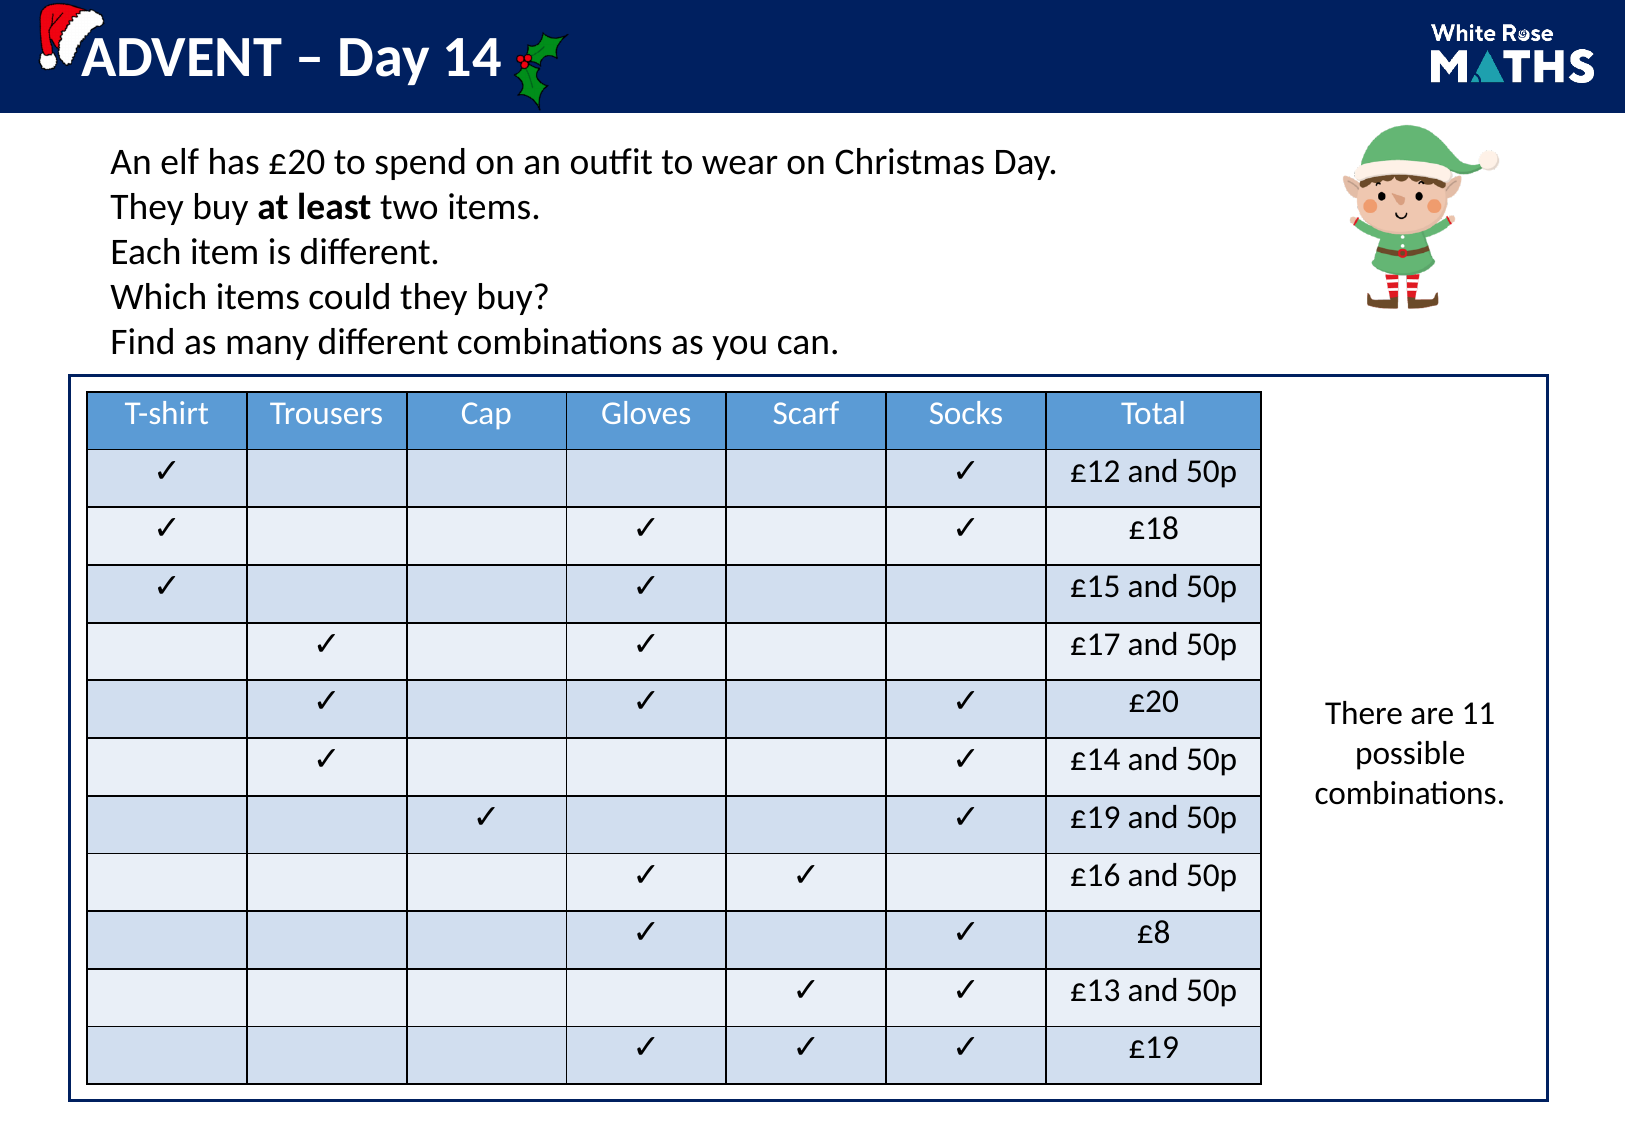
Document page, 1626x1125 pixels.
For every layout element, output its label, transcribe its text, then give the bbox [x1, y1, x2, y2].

table_cell [887, 624, 1045, 679]
table_cell £19 [1047, 1027, 1260, 1083]
table_cell ✓ [887, 912, 1045, 968]
table_cell [408, 508, 566, 564]
table_cell [248, 797, 406, 853]
table_cell [88, 681, 246, 737]
table_cell [408, 854, 566, 910]
table_cell [408, 912, 566, 968]
table_cell [727, 566, 885, 622]
table_cell [567, 739, 725, 795]
table_cell [408, 1027, 566, 1083]
table_cell ✓ [887, 739, 1045, 795]
table_cell £19 and 50p [1047, 797, 1260, 853]
table_cell [248, 970, 406, 1026]
table_cell ✓ [408, 797, 566, 853]
text_box There are 11 possible combinations. [1298, 683, 1522, 819]
table_cell [248, 566, 406, 622]
table_cell £8 [1047, 912, 1260, 968]
table_cell [88, 797, 246, 853]
table_cell ✓ [727, 854, 885, 910]
table_cell ✓ [88, 508, 246, 564]
table_cell [88, 854, 246, 910]
table_cell ✓ [248, 739, 406, 795]
table_cell ✓ [248, 681, 406, 737]
table_cell ✓ [567, 508, 725, 564]
table_header Cap [408, 393, 566, 449]
text_box [110, 0, 1625, 114]
picture [491, 15, 599, 121]
table_cell [567, 797, 725, 853]
table_cell ✓ [88, 566, 246, 622]
table_cell ✓ [887, 450, 1045, 506]
table_cell ✓ [567, 624, 725, 679]
table_header T-shirt [88, 393, 246, 449]
table_cell [408, 566, 566, 622]
table_header Gloves [567, 393, 725, 449]
table_cell £20 [1047, 681, 1260, 737]
table_cell £14 and 50p [1047, 739, 1260, 795]
table_cell [408, 624, 566, 679]
table_cell [408, 450, 566, 506]
table_cell [727, 450, 885, 506]
text_box ADVENT – Day 14 [45, 10, 537, 96]
picture [1303, 107, 1517, 321]
table_cell ✓ [248, 624, 406, 679]
picture [1430, 24, 1594, 83]
table_cell [248, 912, 406, 968]
table_cell [88, 912, 246, 968]
table_cell [88, 1027, 246, 1083]
text_box [69, 375, 1549, 1101]
table_cell [88, 624, 246, 679]
table_cell [727, 797, 885, 853]
table_cell ✓ [567, 681, 725, 737]
table_cell [727, 681, 885, 737]
table_cell £17 and 50p [1047, 624, 1260, 679]
table_cell ✓ [88, 450, 246, 506]
table_cell £12 and 50p [1047, 450, 1260, 506]
table_cell [248, 450, 406, 506]
table_cell ✓ [567, 854, 725, 910]
table_cell [88, 970, 246, 1026]
table_cell [248, 1027, 406, 1083]
table_cell ✓ [567, 912, 725, 968]
table_cell ✓ [727, 970, 885, 1026]
table_cell ✓ [887, 797, 1045, 853]
table_cell ✓ [887, 681, 1045, 737]
table_cell ✓ [567, 1027, 725, 1083]
table_header Scarf [727, 393, 885, 449]
table_header Socks [887, 393, 1045, 449]
table_cell [408, 970, 566, 1026]
table_cell [248, 854, 406, 910]
table_cell ✓ [727, 1027, 885, 1083]
table_cell [88, 739, 246, 795]
table_cell [567, 450, 725, 506]
text_box An elf has £20 to spend on an outfit to wear on Christmas Day. They buy at least two items. Each item is different. Which items could they buy? Find as many different combinations as you can. [95, 130, 1416, 370]
picture [14, 0, 110, 76]
table_cell ✓ [887, 970, 1045, 1026]
table_header Trousers [248, 393, 406, 449]
table_cell [887, 854, 1045, 910]
table_cell [727, 912, 885, 968]
table_cell [248, 508, 406, 564]
table_cell [727, 624, 885, 679]
table_cell [887, 566, 1045, 622]
table_cell £13 and 50p [1047, 970, 1260, 1026]
text_box [0, 0, 526, 114]
table_cell [727, 739, 885, 795]
table_cell [408, 681, 566, 737]
table_cell ✓ [567, 566, 725, 622]
table_cell [408, 739, 566, 795]
table_cell £16 and 50p [1047, 854, 1260, 910]
table_header Total [1047, 393, 1260, 449]
table_cell £18 [1047, 508, 1260, 564]
table_cell [727, 508, 885, 564]
table_cell ✓ [887, 1027, 1045, 1083]
table_cell ✓ [887, 508, 1045, 564]
table_cell [567, 970, 725, 1026]
table_cell £15 and 50p [1047, 566, 1260, 622]
